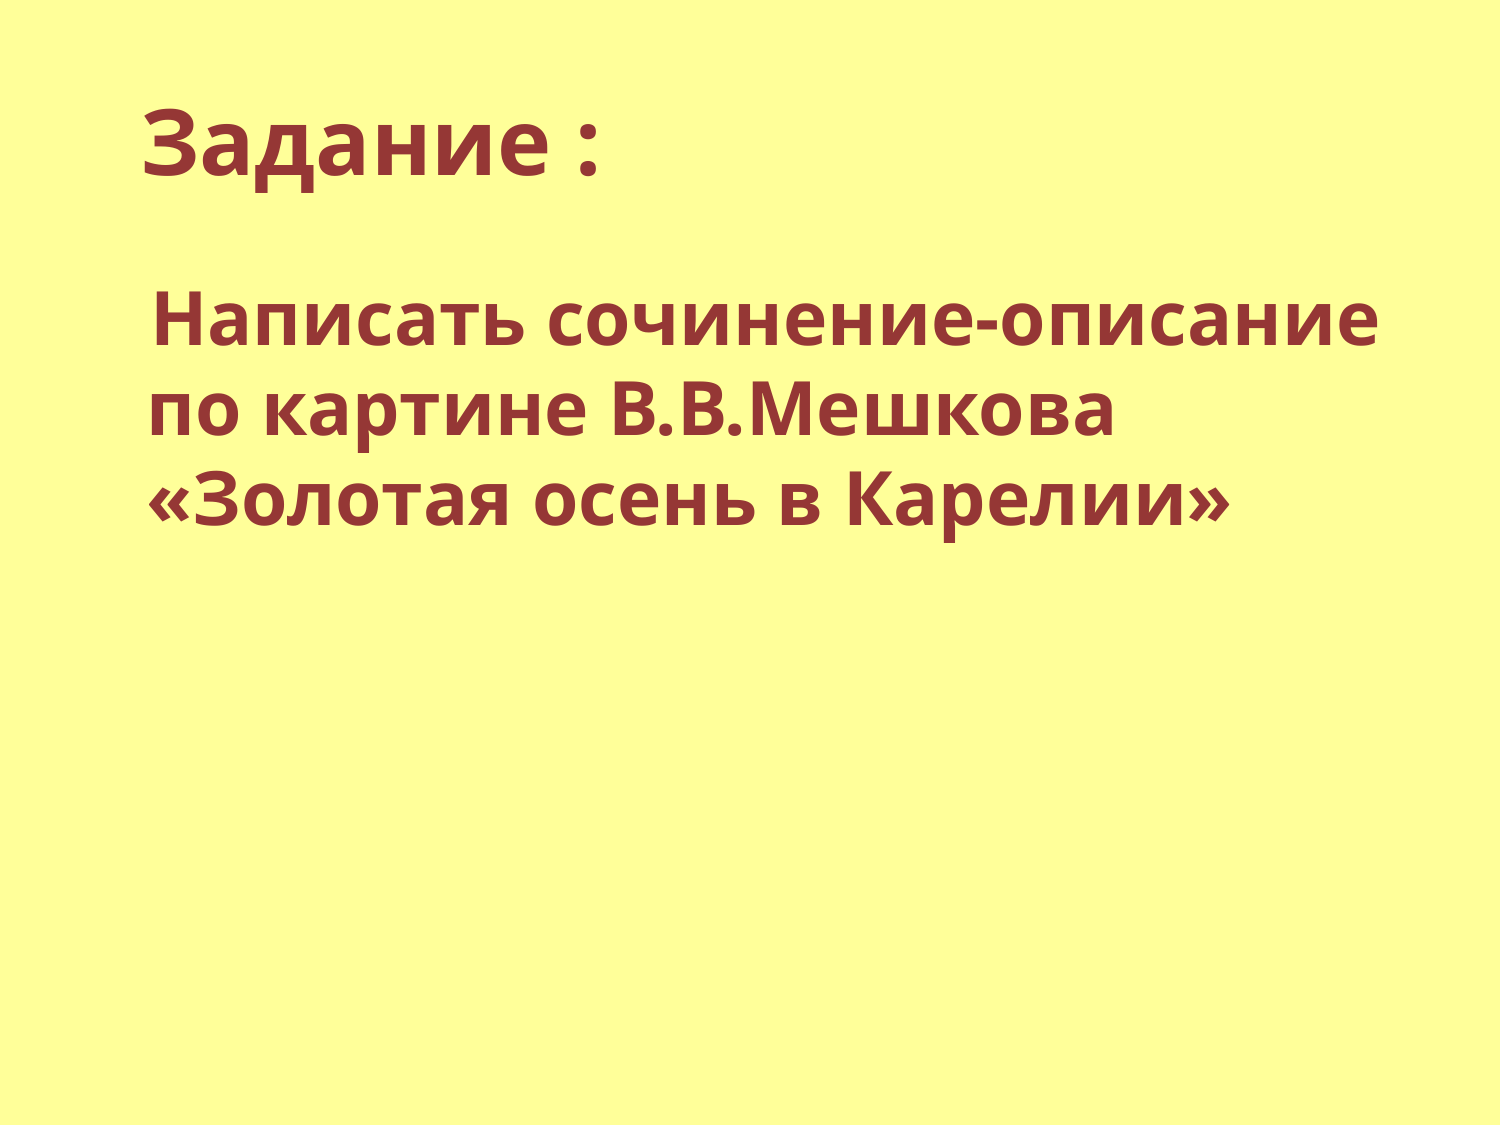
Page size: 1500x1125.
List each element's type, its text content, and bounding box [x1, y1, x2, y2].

list Написать сочинение-описание по картине В.В.Мешкова «Золотая осень в Карелии» [75, 262, 1425, 1005]
title Задание : [75, 45, 668, 233]
